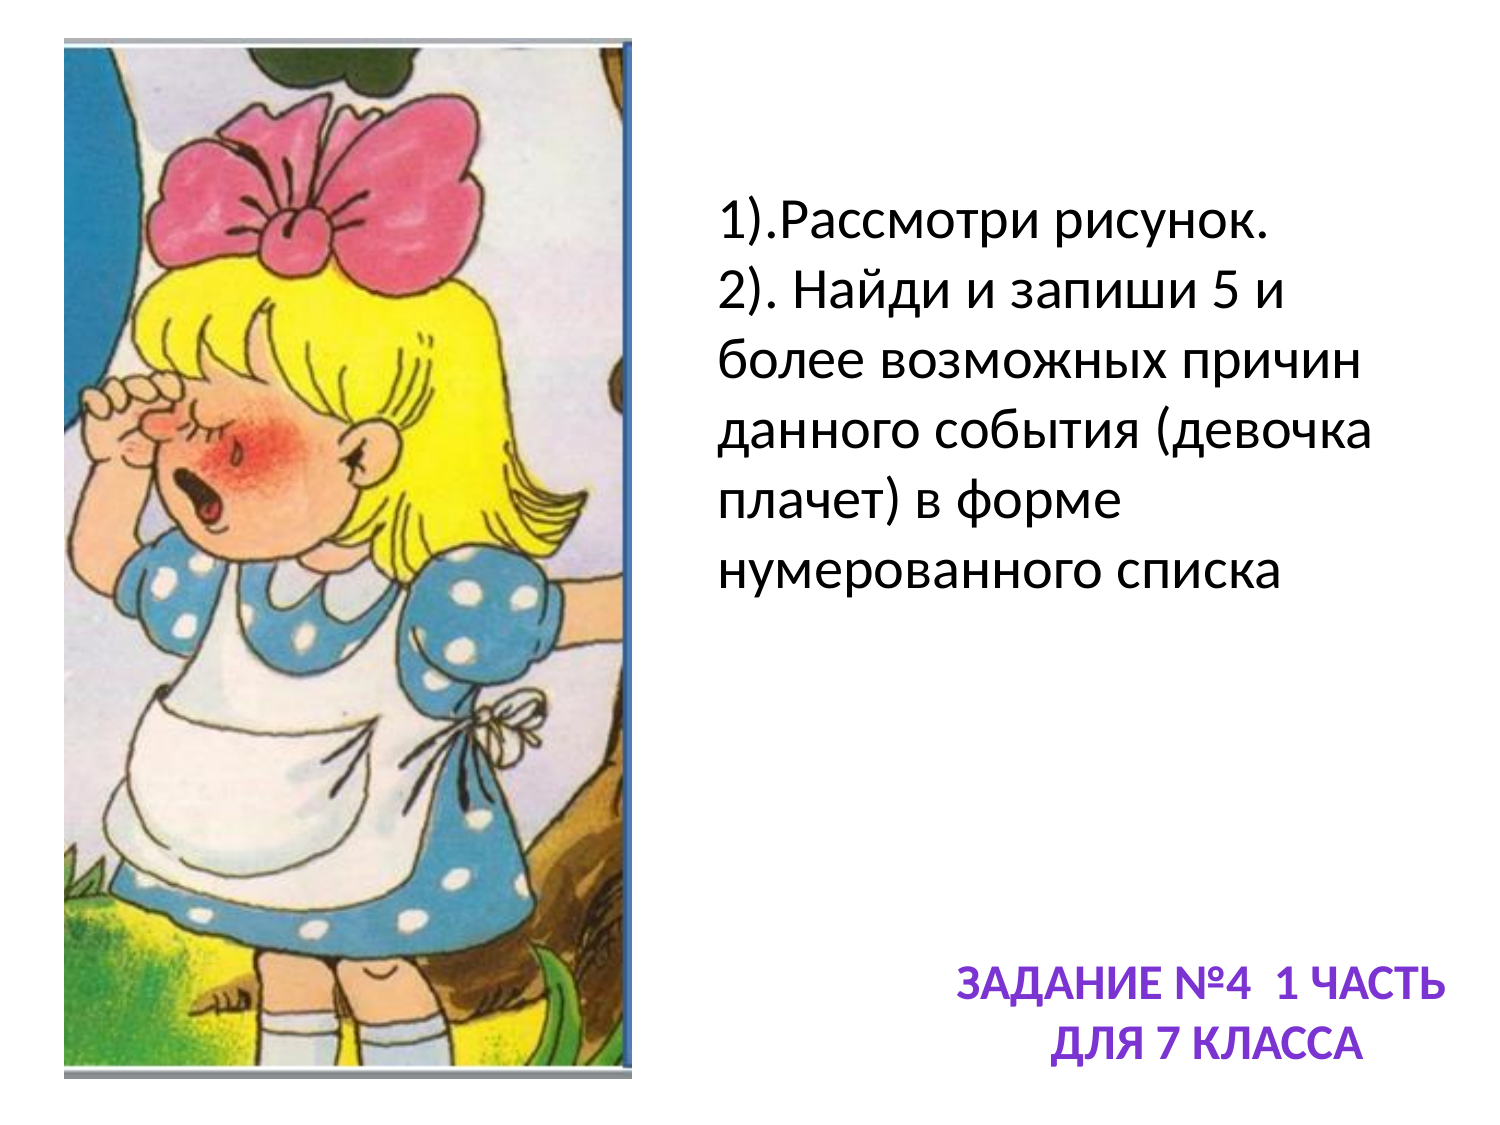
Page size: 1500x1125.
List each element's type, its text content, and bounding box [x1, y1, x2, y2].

picture [64, 38, 633, 1079]
text_box Задание №4 1 часть для 7 класса [941, 941, 1474, 1077]
text_box 1).Рассмотри рисунок. 2). Найди и запиши 5 и более возможных причин данного события (девочка плачет) в форме нумерованного списка [702, 172, 1453, 608]
